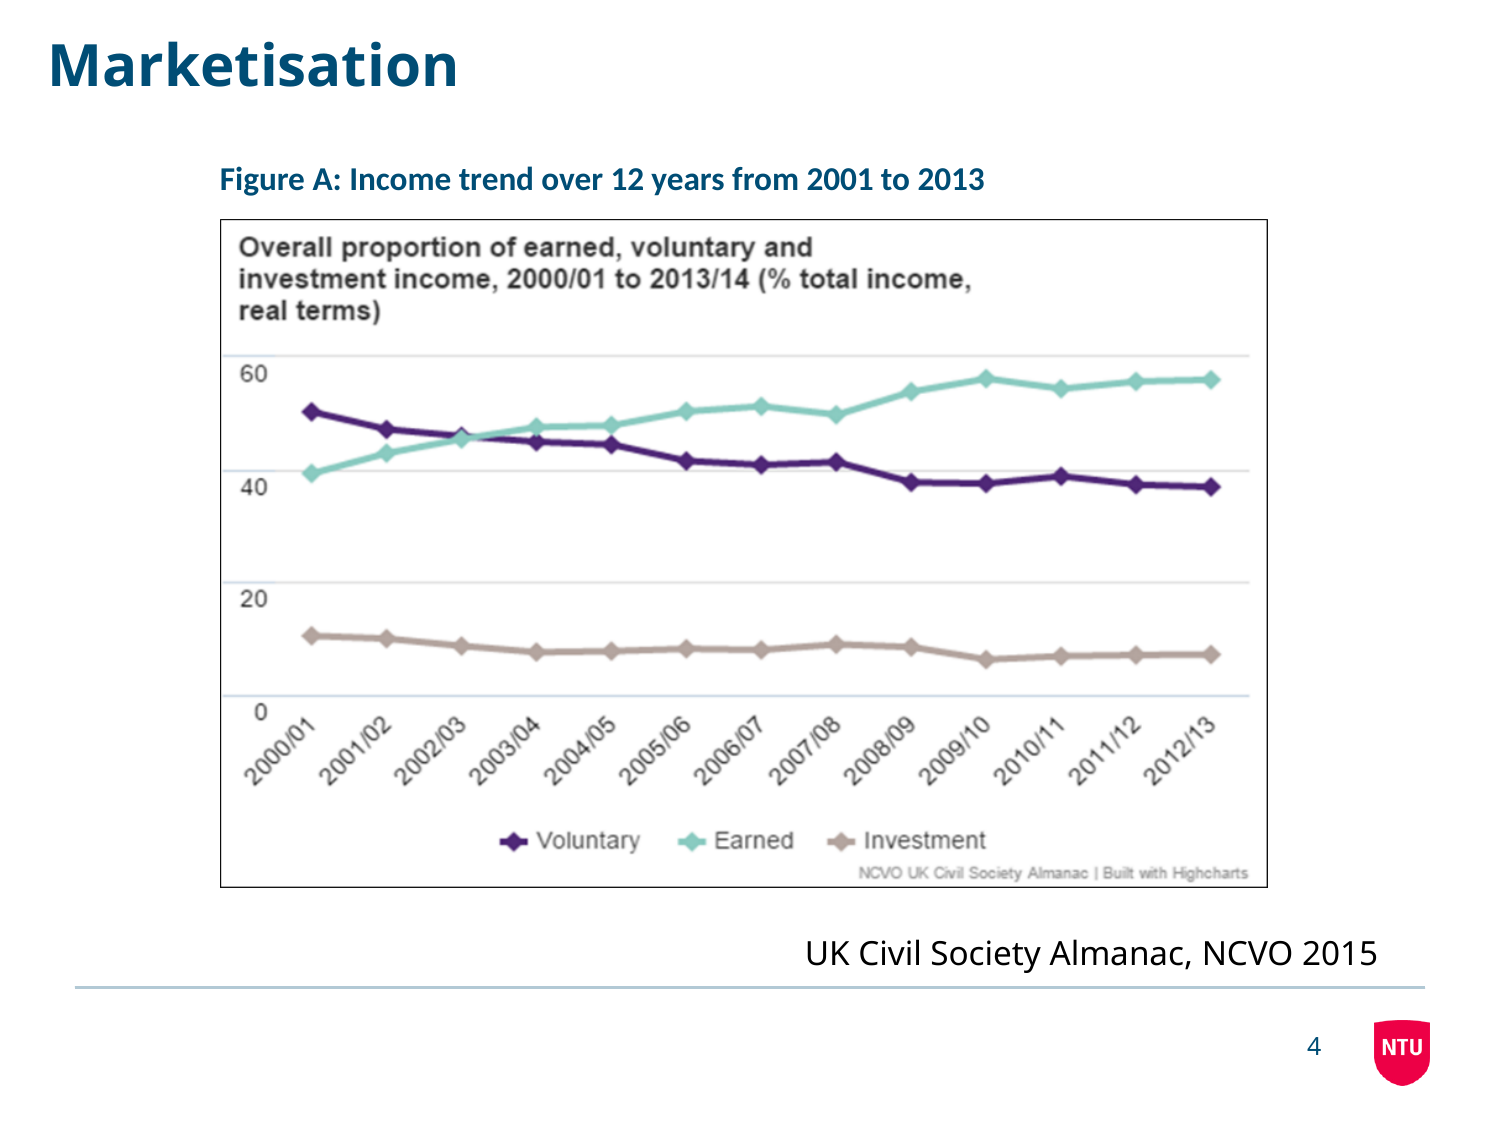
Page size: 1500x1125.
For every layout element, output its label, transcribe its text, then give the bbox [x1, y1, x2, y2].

title Marketisation [32, 20, 1395, 196]
picture [1374, 1020, 1430, 1086]
text_box UK Civil Society Almanac, NCVO 2015 [643, 905, 1394, 980]
text_box Figure A: Income trend over 12 years from 2001 to 2013 [205, 149, 1340, 205]
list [220, 219, 1268, 888]
slide_number 4 [986, 1023, 1337, 1102]
